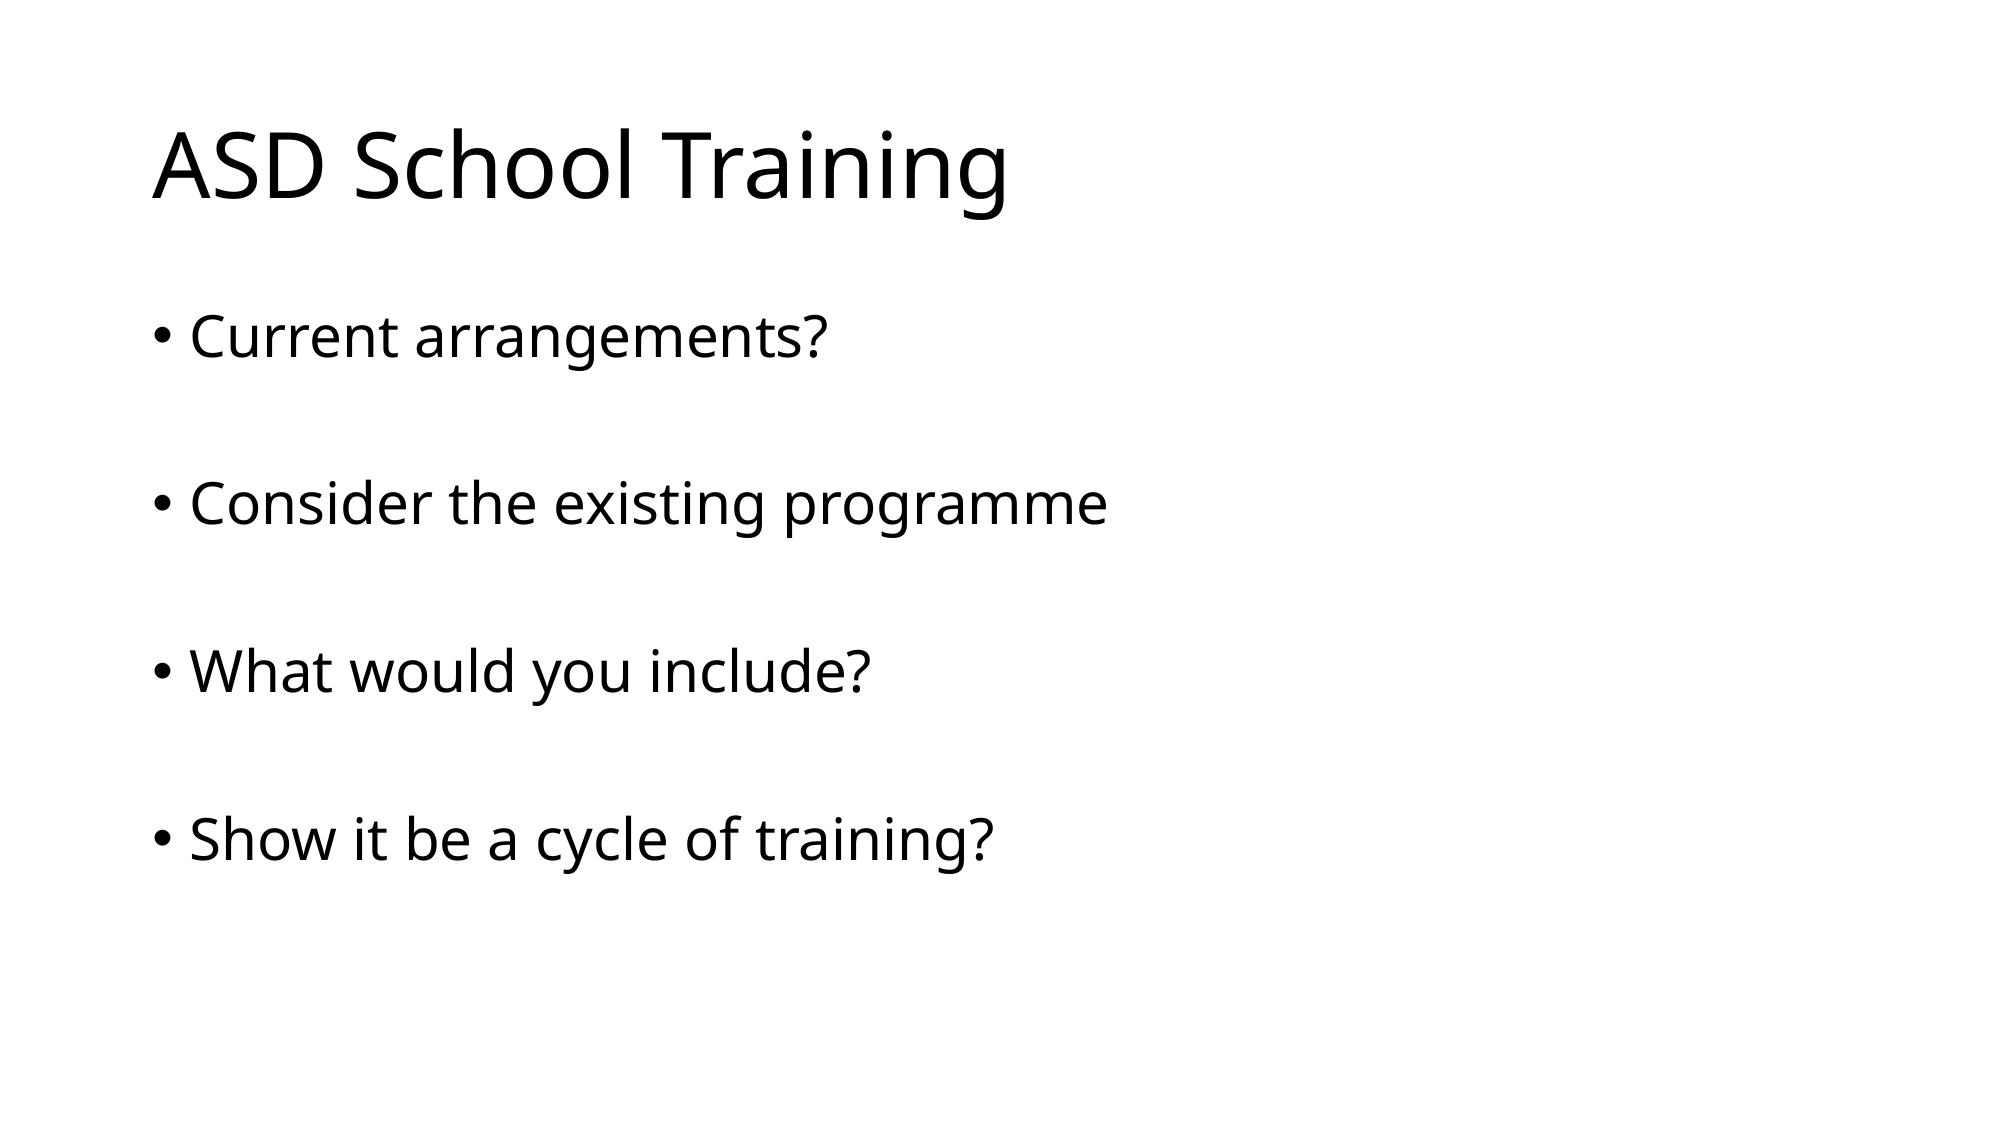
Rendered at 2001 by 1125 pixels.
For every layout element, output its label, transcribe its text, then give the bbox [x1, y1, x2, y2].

list Current arrangements? Consider the existing programme What would you include? Show it be a cycle of training? [137, 299, 1863, 1014]
title ASD School Training [137, 59, 1863, 278]
